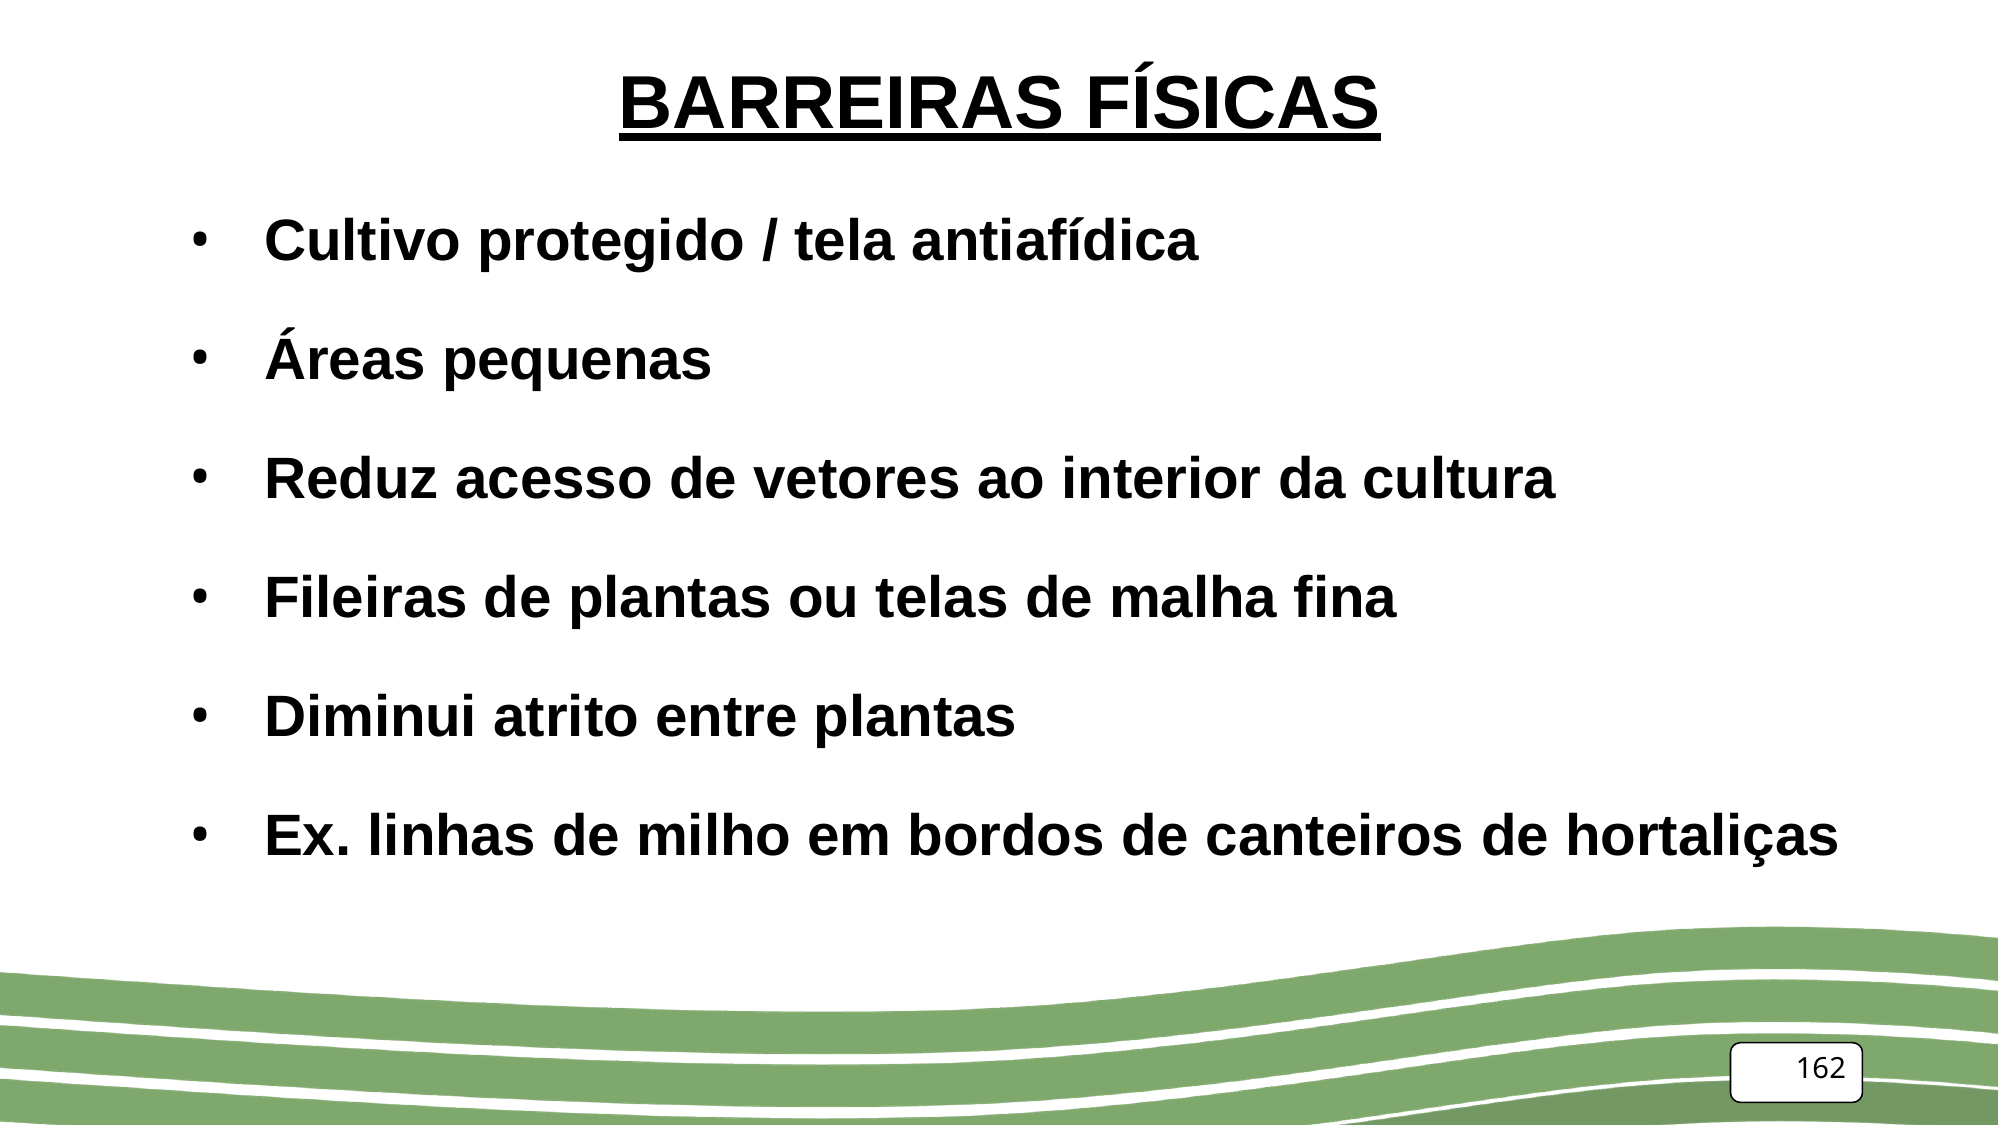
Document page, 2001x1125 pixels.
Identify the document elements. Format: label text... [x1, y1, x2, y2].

title BARREIRAS FÍSICAS [616, 51, 1384, 242]
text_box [0, 926, 1999, 1125]
text_box Cultivo protegido / tela antiafídica Áreas pequenas Reduz acesso de vetores ao interior da cultura Fileiras de plantas ou telas de malha fina Diminui atrito entre plantas Ex. linhas de milho em bordos de canteiros de hortaliças [187, 200, 1846, 868]
